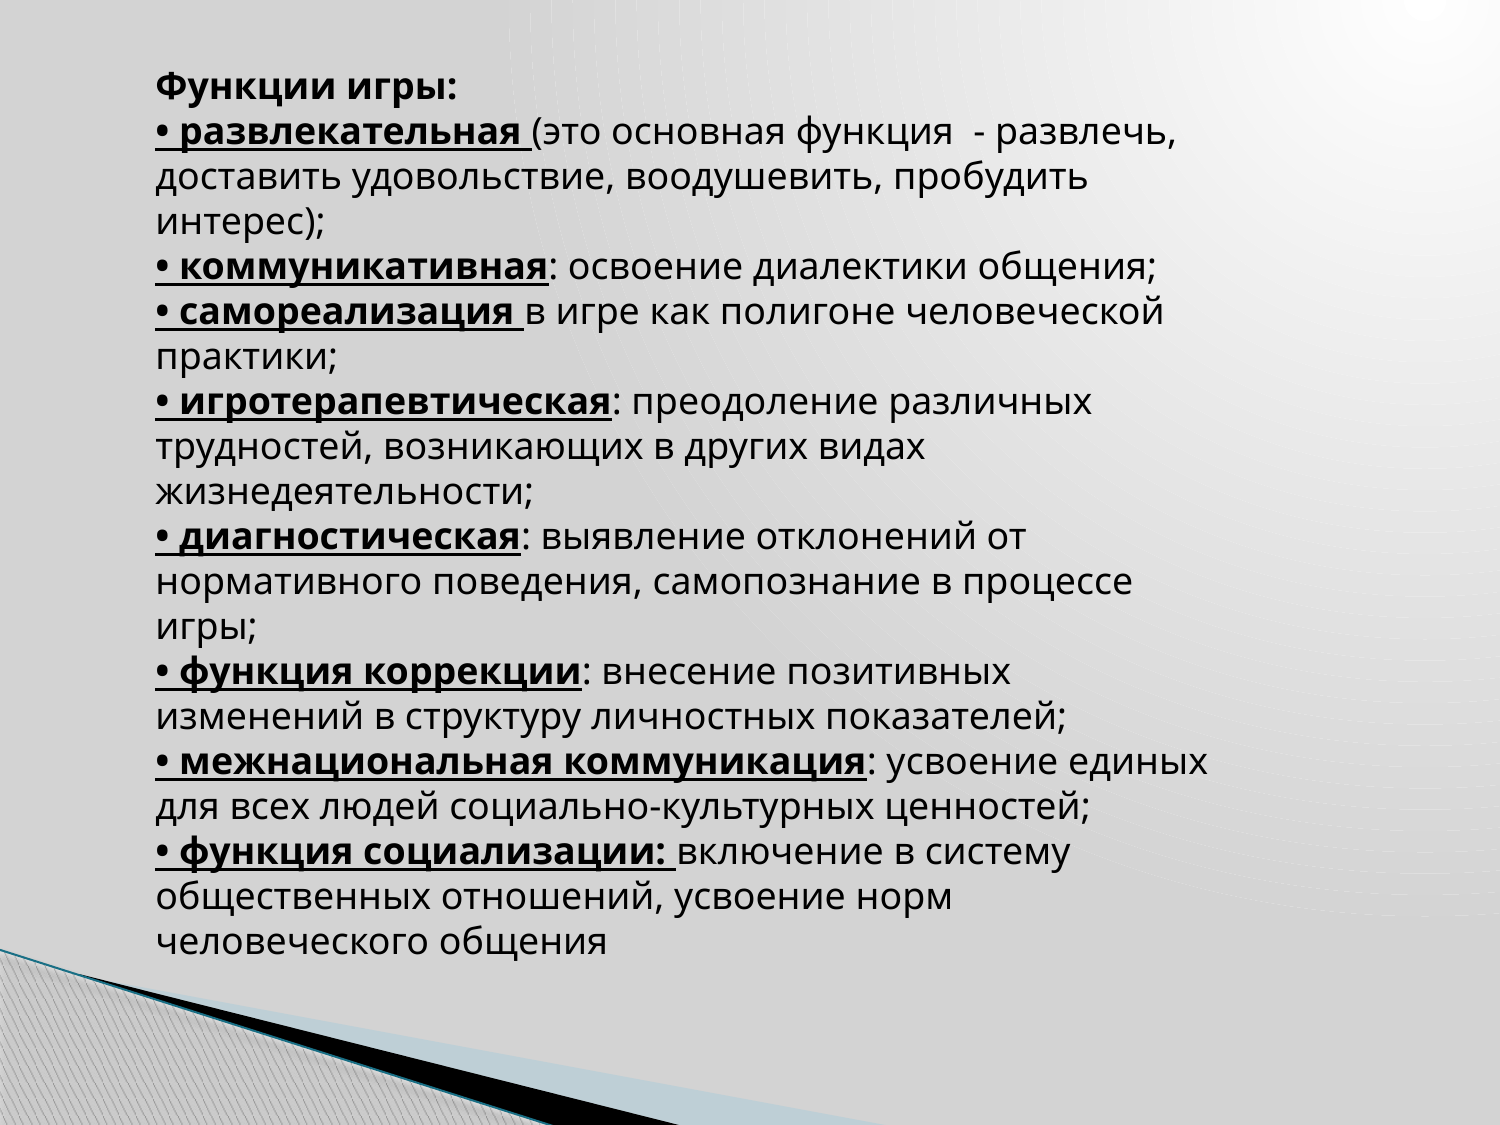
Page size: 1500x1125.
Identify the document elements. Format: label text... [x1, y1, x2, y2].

text_box Функции игры: • развлекательная (это основная функция - развлечь, доставить удовольствие, воодушевить, пробудить интерес); • коммуникативная: освоение диалектики общения; • самореализация в игре как полигоне человеческой практики; • игротерапевтическая: преодоление различных трудностей, возникающих в других видах жизнедеятельности; • диагностическая: выявление отклонений от нормативного поведения, самопознание в процессе игры; • функция коррекции: внесение позитивных изменений в структуру личностных показателей; • межнациональная коммуникация: усвоение единых для всех людей социально-культурных ценностей; • функция социализации: включение в систему общественных отношений, усвоение норм человеческого общения [140, 55, 1243, 970]
